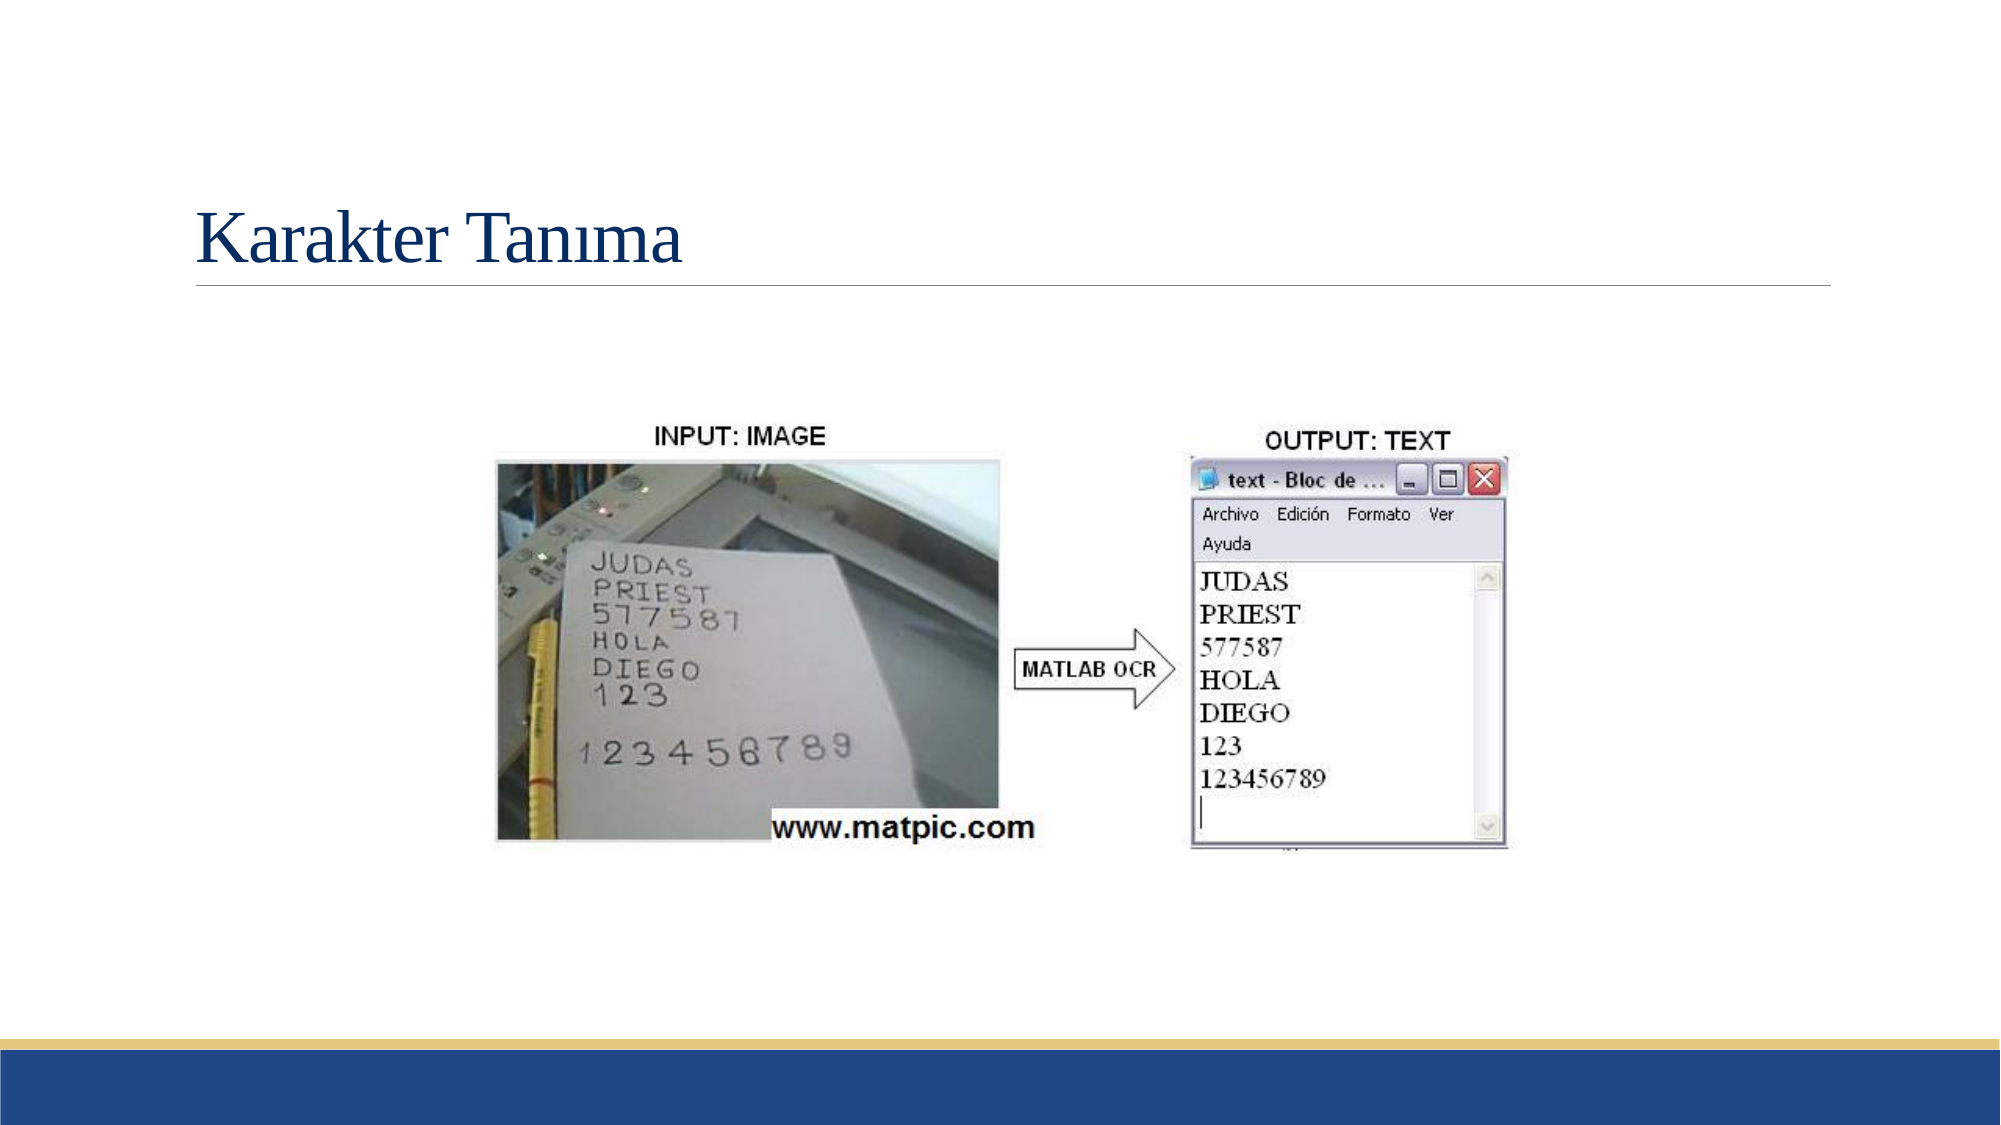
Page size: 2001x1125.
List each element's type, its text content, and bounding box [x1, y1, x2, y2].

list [481, 411, 1529, 855]
title Karakter Tanıma [180, 47, 1830, 285]
